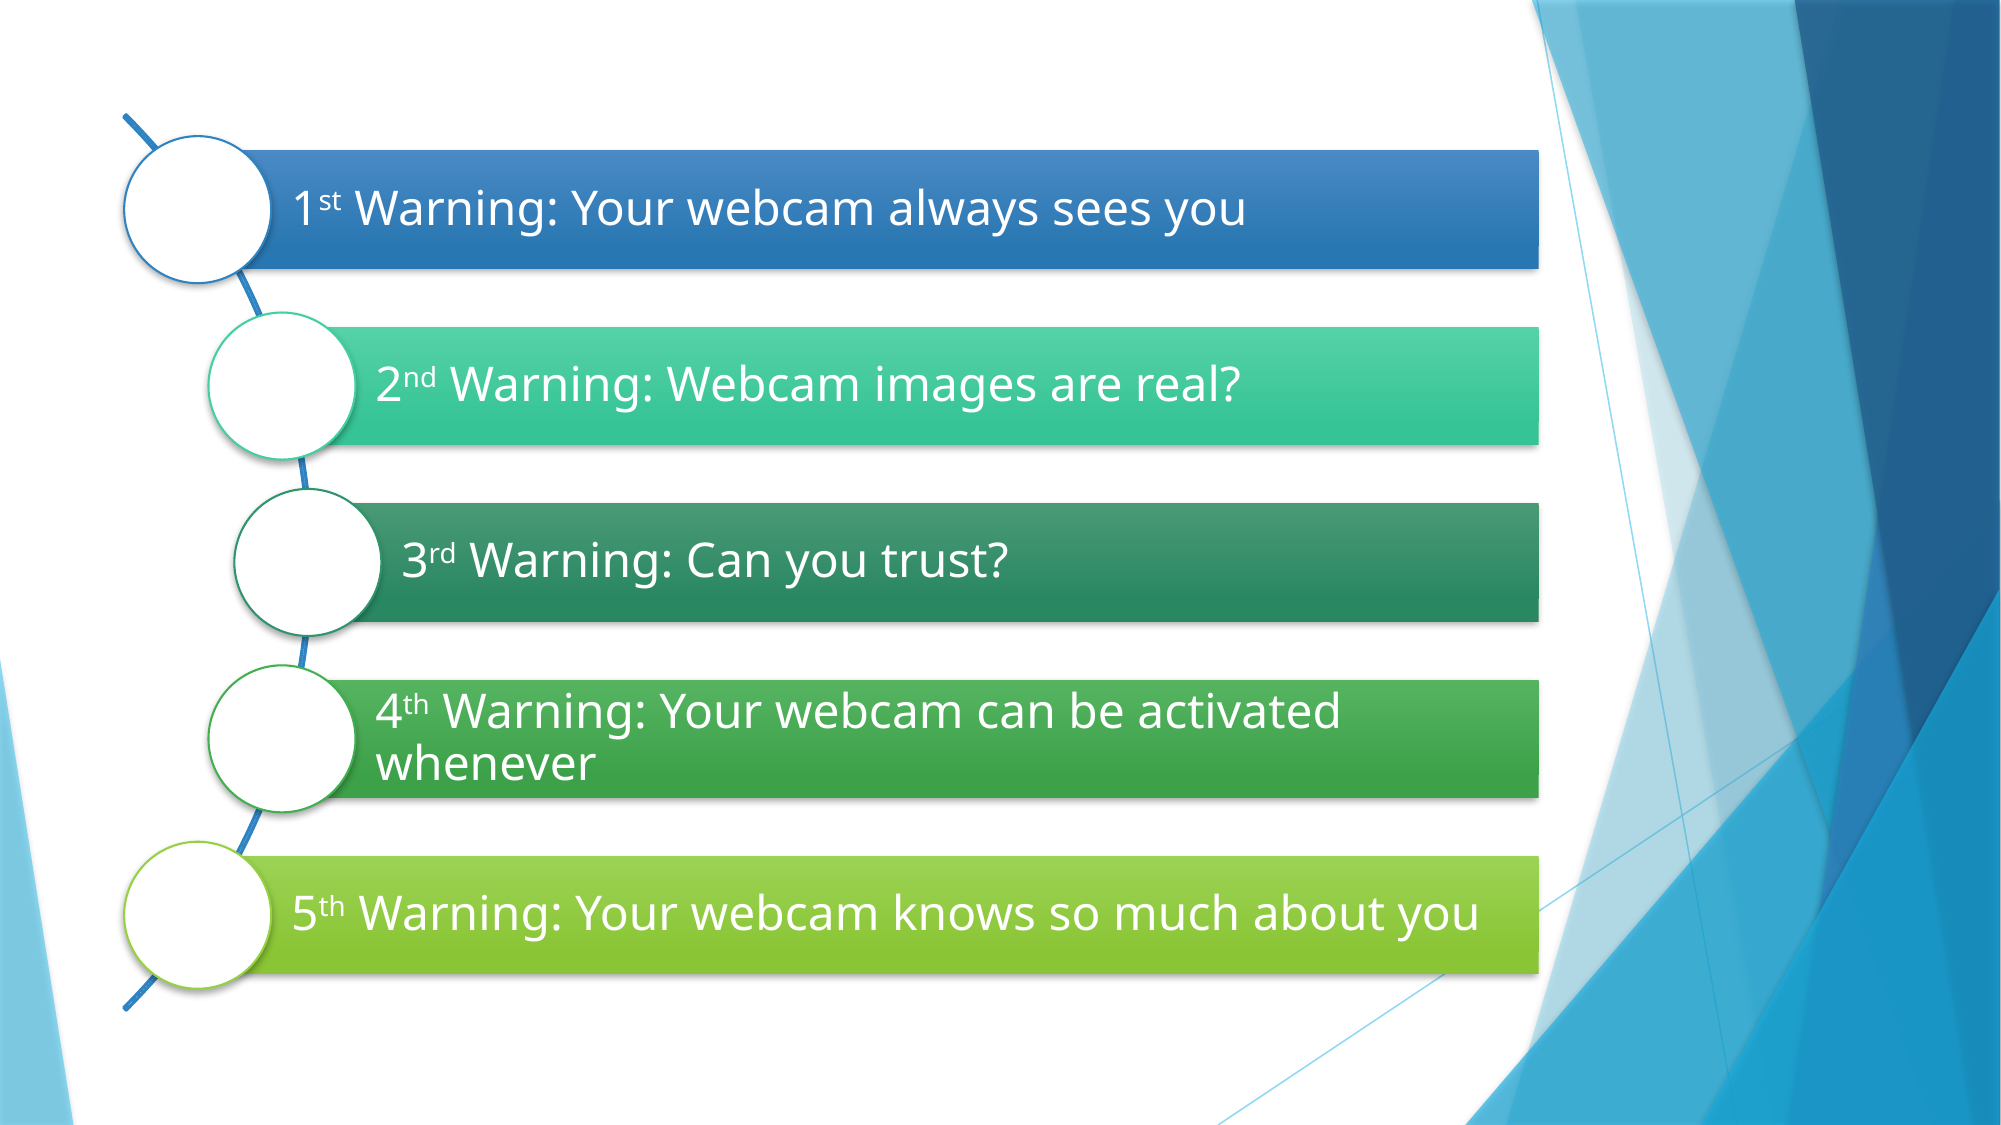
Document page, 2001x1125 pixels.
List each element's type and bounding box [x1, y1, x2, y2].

text_box [108, 91, 1553, 1034]
